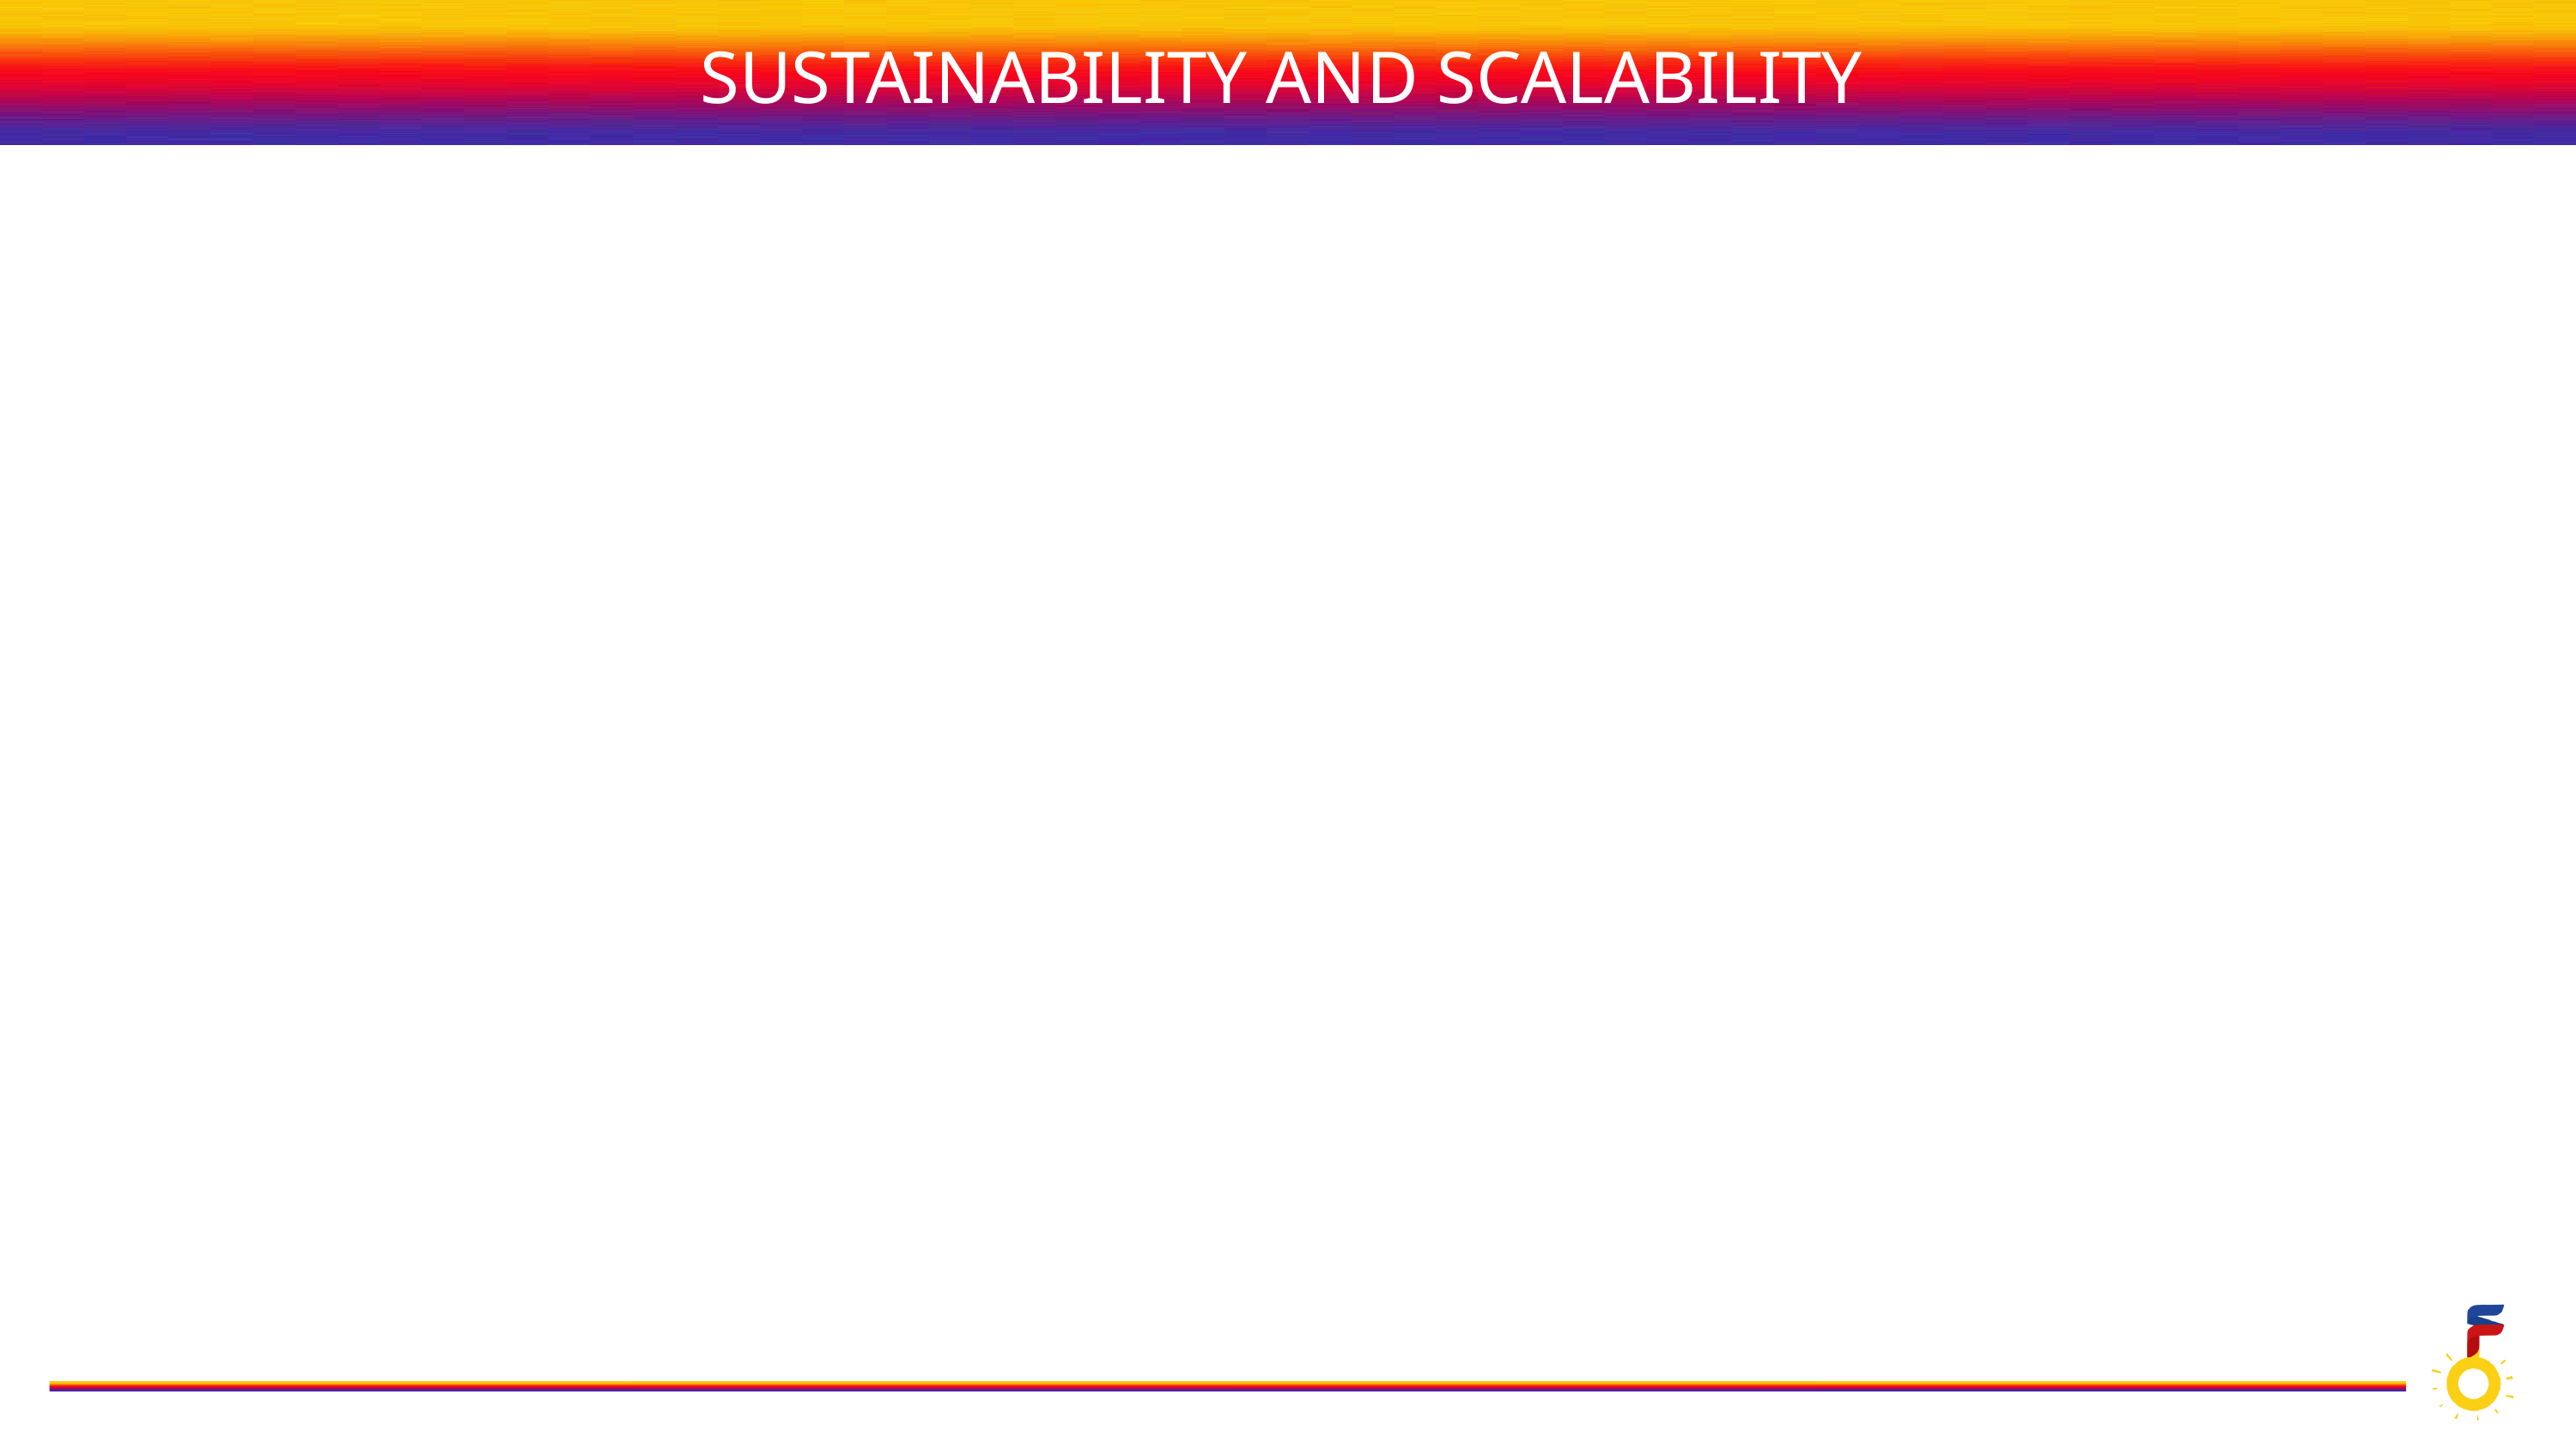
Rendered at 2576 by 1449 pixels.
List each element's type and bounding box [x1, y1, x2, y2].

text_box [0, 0, 2576, 145]
text_box [49, 1303, 2515, 1422]
